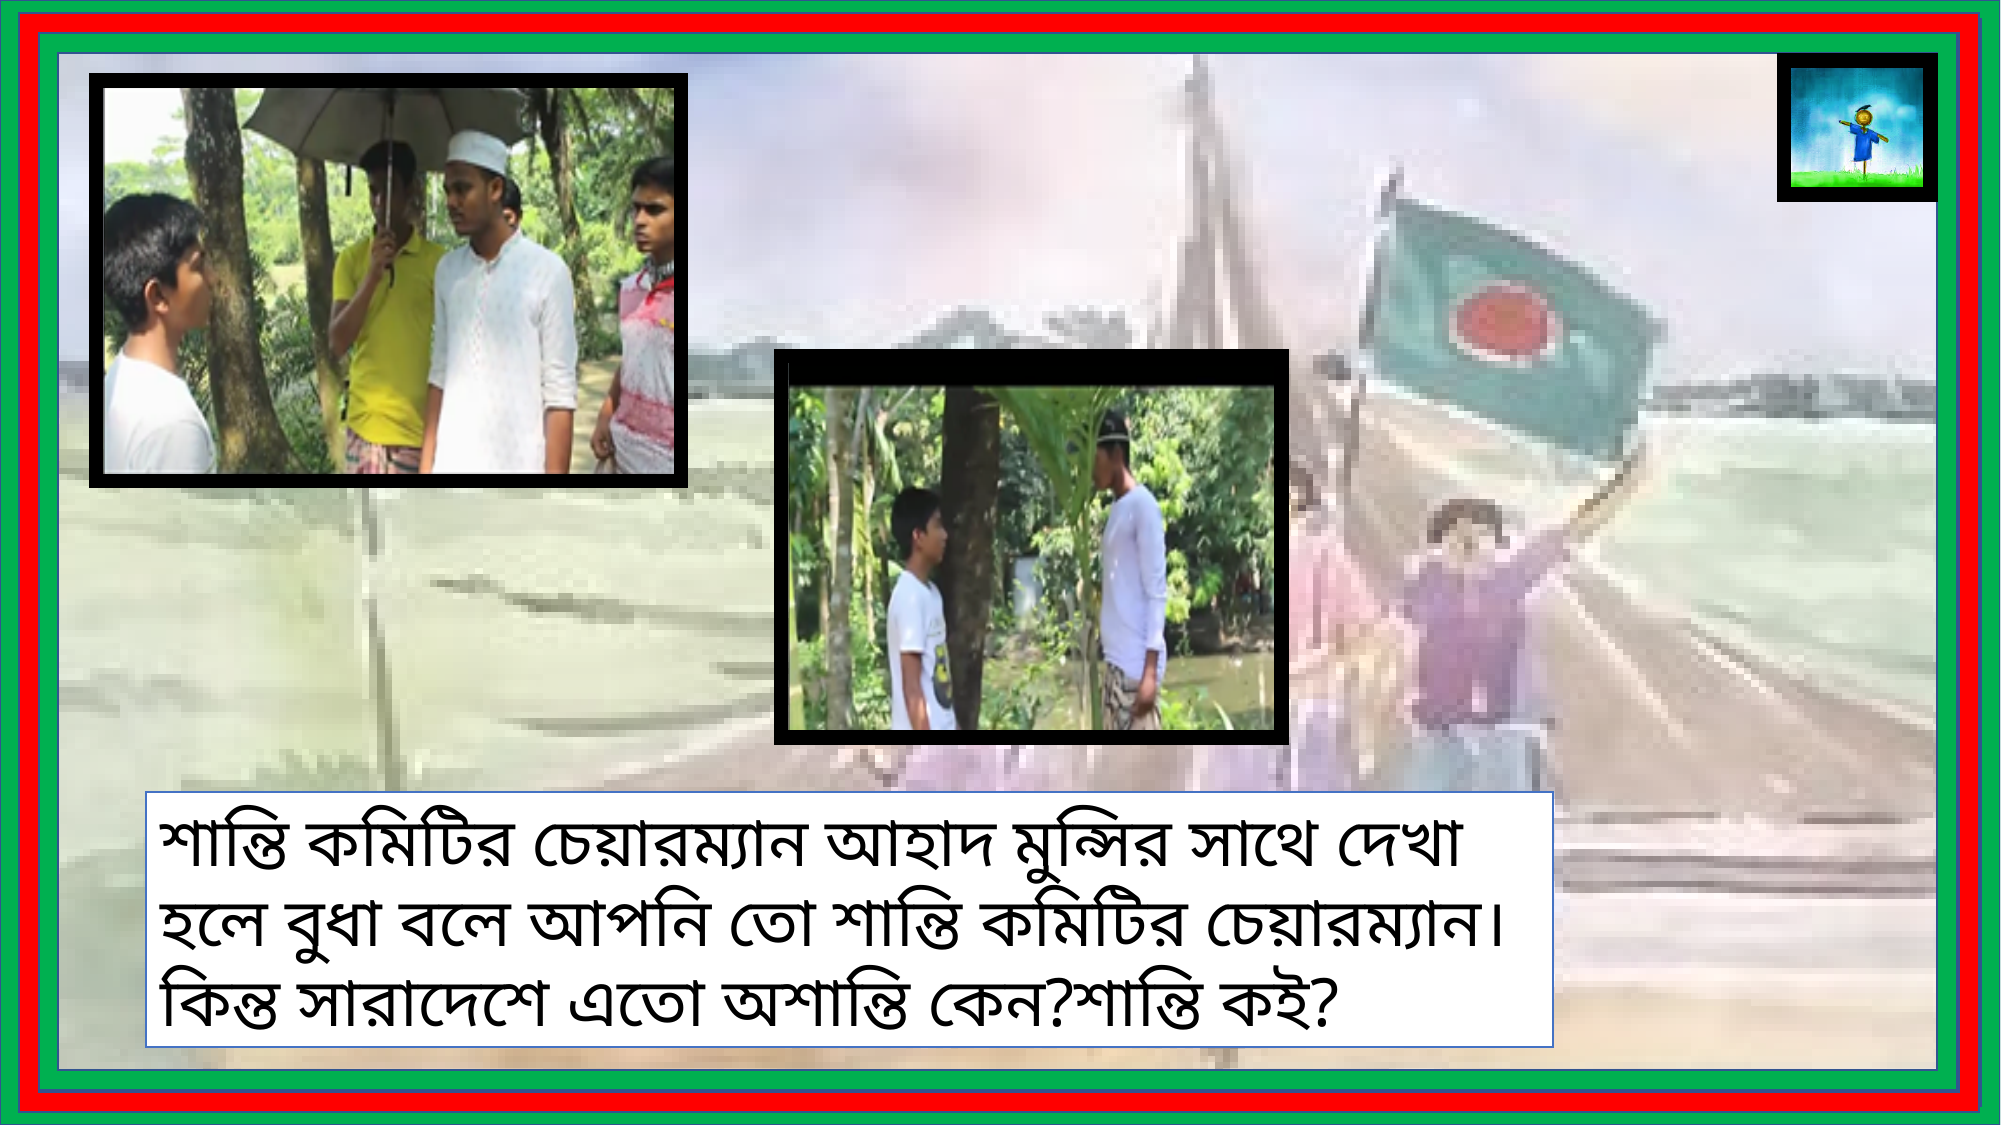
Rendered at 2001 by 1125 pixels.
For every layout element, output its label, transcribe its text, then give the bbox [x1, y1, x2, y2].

picture [788, 363, 1274, 731]
text_box [18, 12, 1980, 1113]
picture [1791, 67, 1924, 188]
picture [103, 87, 674, 474]
text_box [0, 0, 2000, 1125]
text_box শান্তি কমিটির চেয়ারম্যান আহাদ মুন্সির সাথে দেখা হলে বুধা বলে আপনি তো শান্তি কমিটির চেয়ারম্যান। কিন্ত সারাদেশে এতো অশান্তি কেন?শান্তি কই? [145, 791, 1554, 1048]
